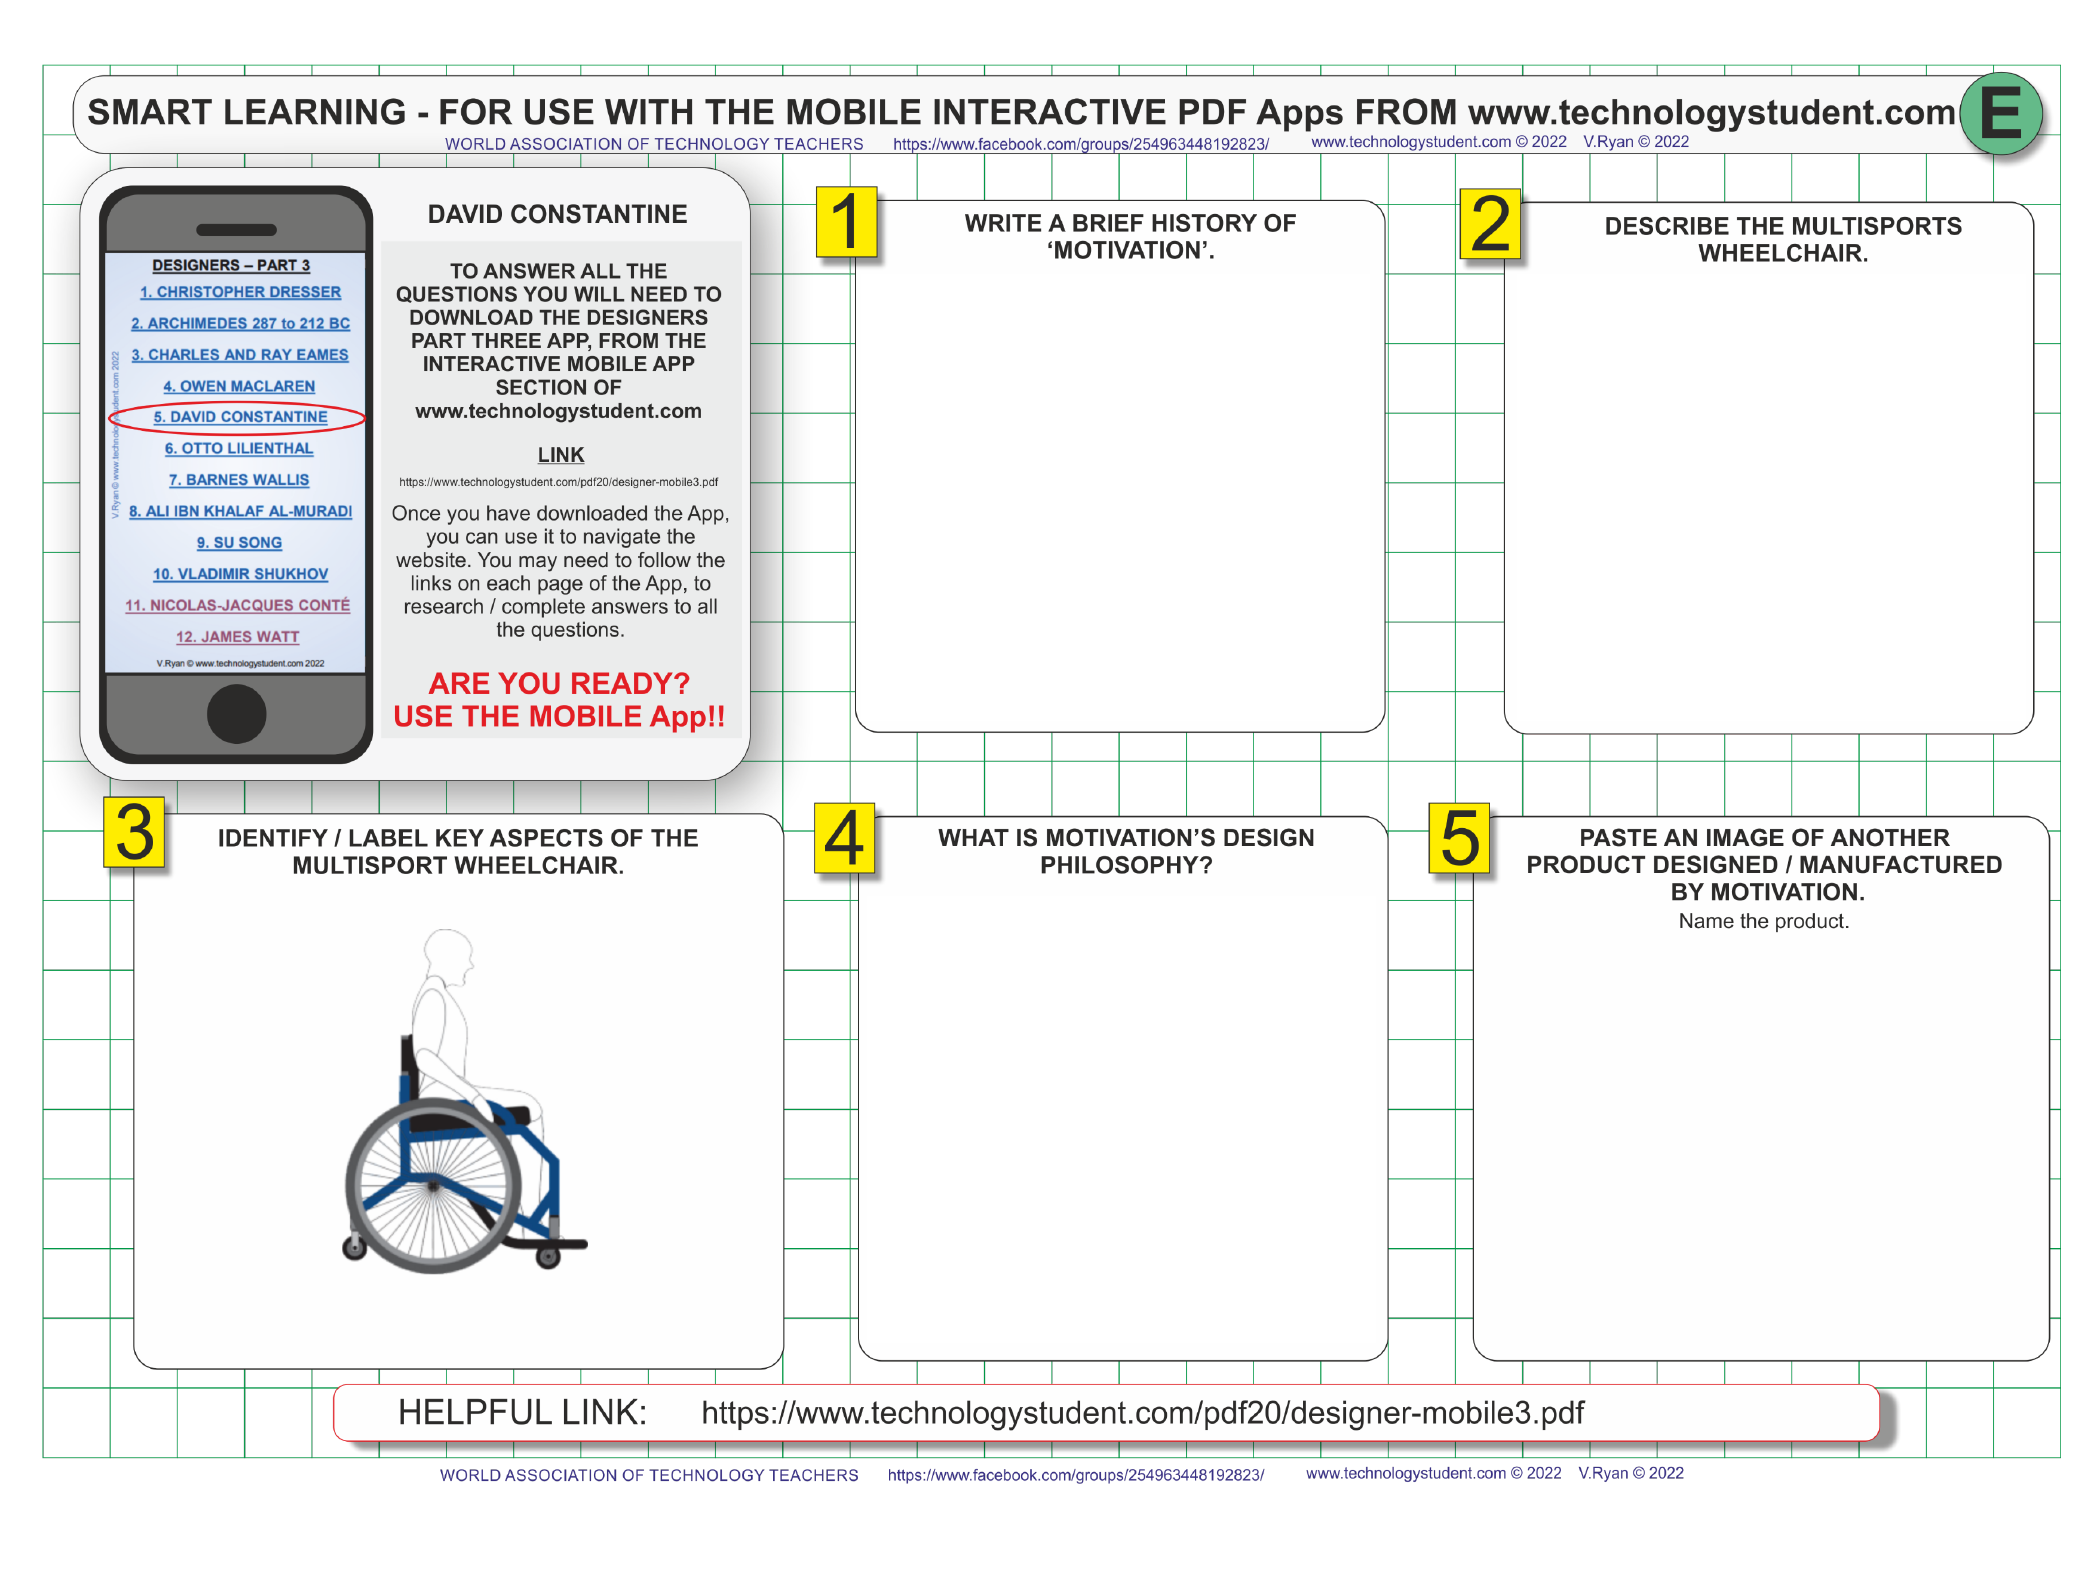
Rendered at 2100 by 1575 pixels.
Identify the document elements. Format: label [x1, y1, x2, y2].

text_box [0, 64, 2061, 1484]
